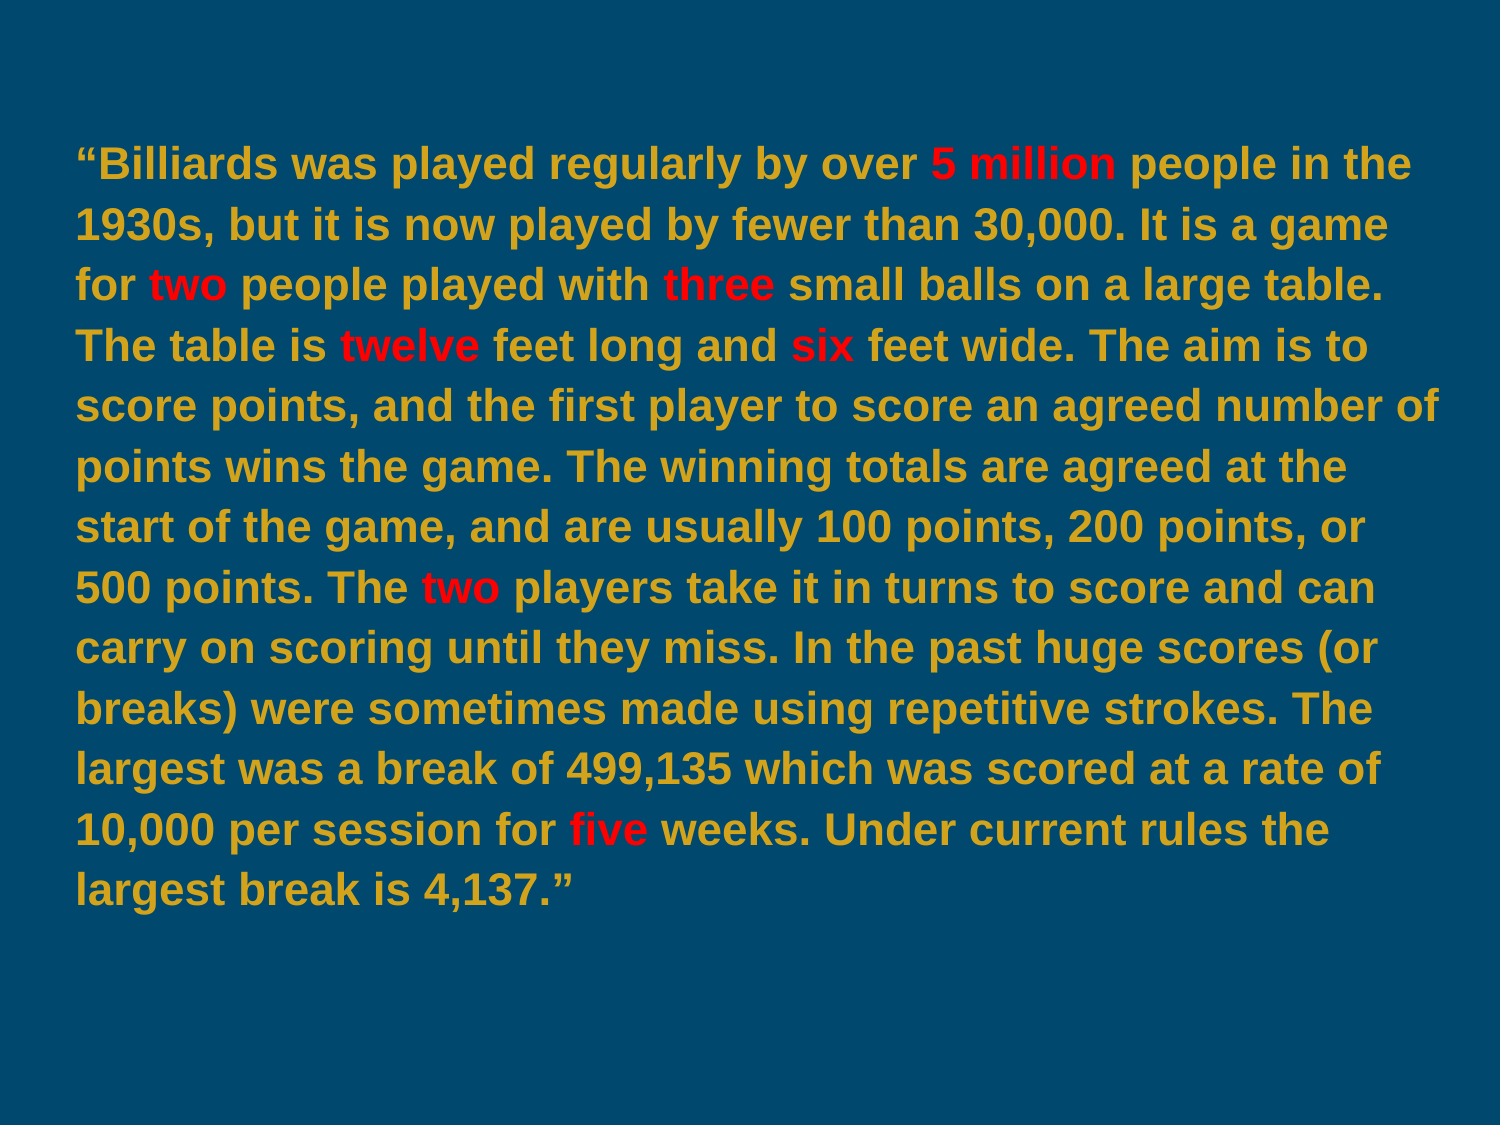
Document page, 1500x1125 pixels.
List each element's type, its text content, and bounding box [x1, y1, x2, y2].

text_box “Billiards was played regularly by over 5 million people in the 1930s, but it is now played by fewer than 30,000. It is a game for two people played with three small balls on a large table. The table is twelve feet long and six feet wide. The aim is to score points, and the first player to score an agreed number of points wins the game. The winning totals are agreed at the start of the game, and are usually 100 points, 200 points, or 500 points. The two players take it in turns to score and can carry on scoring until they miss. In the past huge scores (or breaks) were sometimes made using repetitive strokes. The largest was a break of 499,135 which was scored at a rate of 10,000 per session for five weeks. Under current rules the largest break is 4,137.” [60, 121, 1460, 923]
